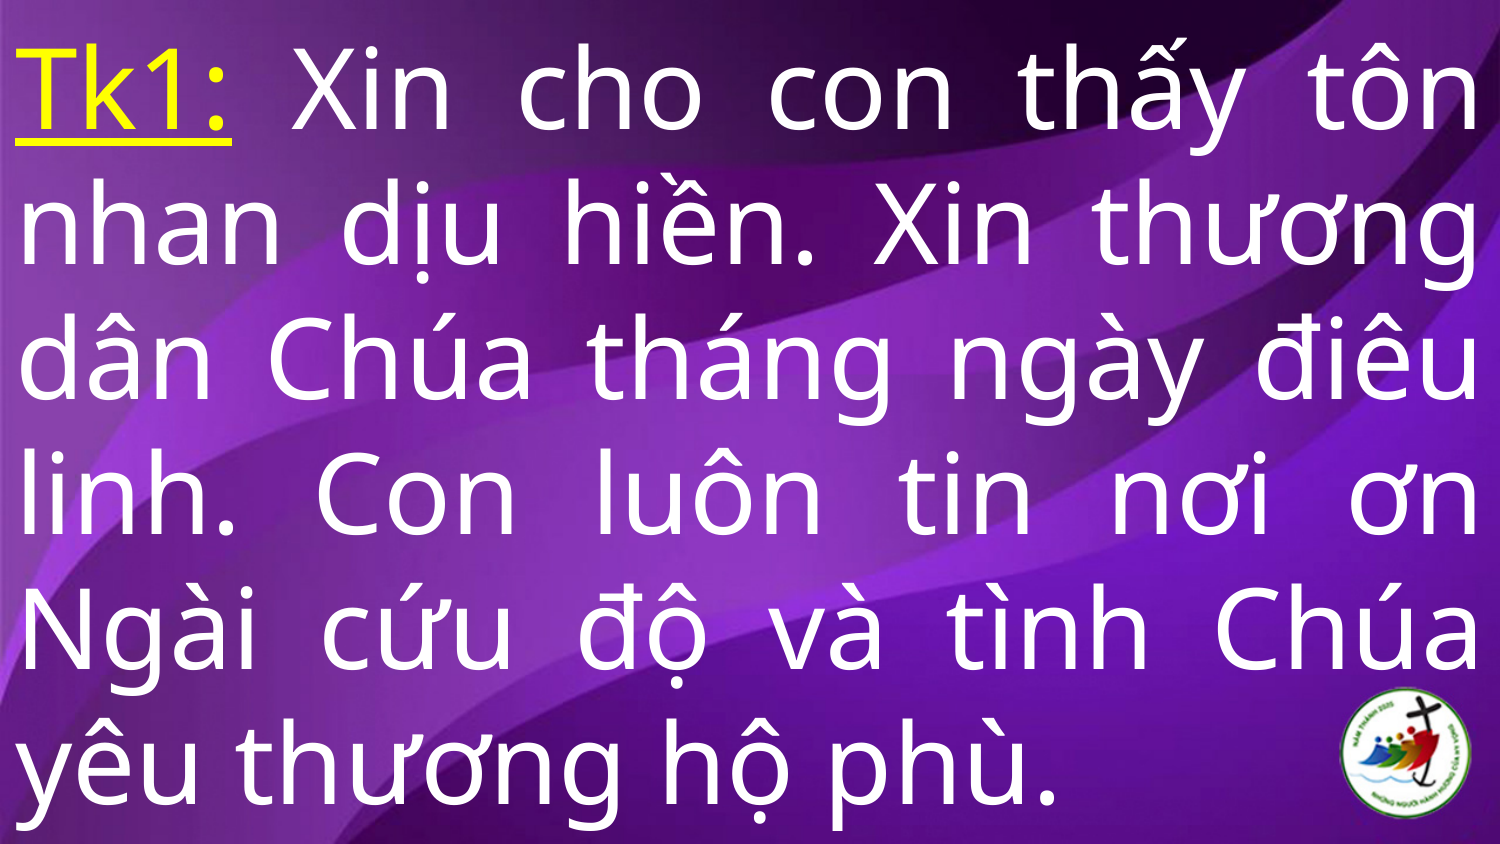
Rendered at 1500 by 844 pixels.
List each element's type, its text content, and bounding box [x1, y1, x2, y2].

title Tk1: Xin cho con thấy tôn nhan dịu hiền. Xin thương dân Chúa tháng ngày điêu linh. Con luôn tin nơi ơn Ngài cứu độ và tình Chúa yêu thương hộ phù. [0, 0, 1500, 844]
